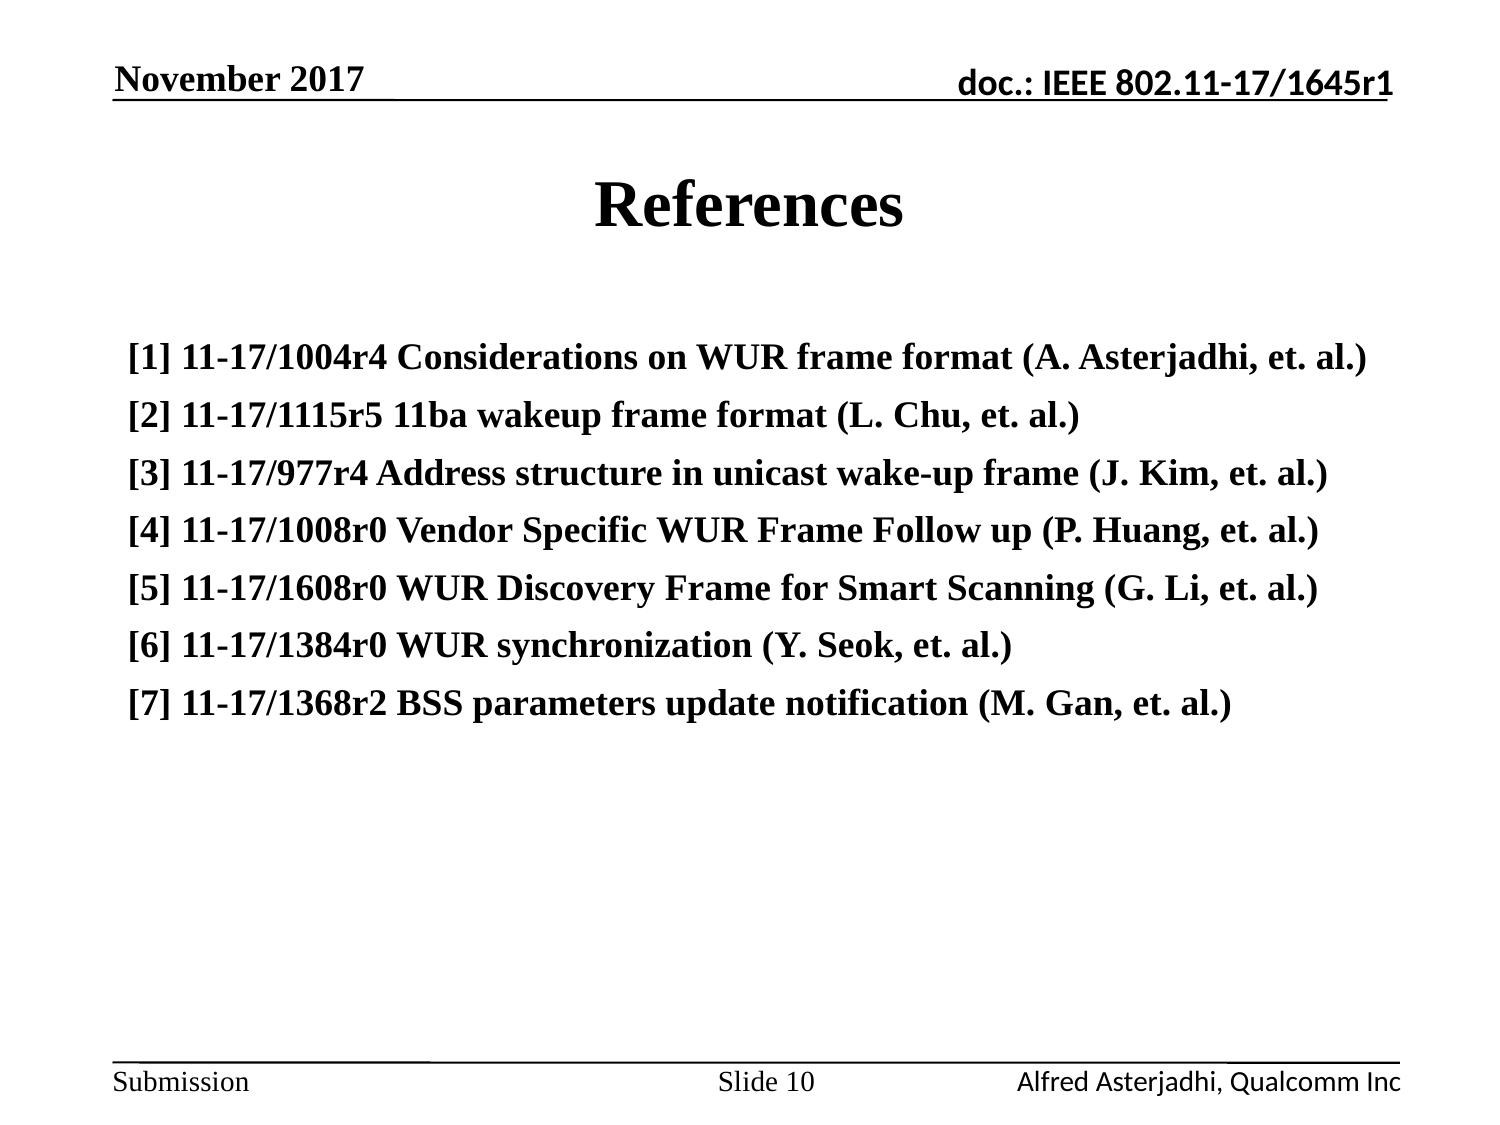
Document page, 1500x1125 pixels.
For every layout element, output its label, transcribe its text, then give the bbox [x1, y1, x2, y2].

footer Alfred Asterjadhi, Qualcomm Inc [878, 1061, 1402, 1093]
list [1] 11-17/1004r4 Considerations on WUR frame format (A. Asterjadhi, et. al.) [2] 11-17/1115r5 11ba wakeup frame format (L. Chu, et. al.) [3] 11-17/977r4 Address structure in unicast wake-up frame (J. Kim, et. al.) [4] 11-17/1008r0 Vendor Specific WUR Frame Follow up (P. Huang, et. al.) [5] 11-17/1608r0 WUR Discovery Frame for Smart Scanning (G. Li, et. al.) [6] 11-17/1384r0 WUR synchronization (Y. Seok, et. al.) [7] 11-17/1368r2 BSS parameters update notification (M. Gan, et. al.) [112, 324, 1388, 1000]
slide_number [114, 54, 423, 100]
title References [112, 112, 1388, 288]
slide_number Slide 10 [712, 1061, 821, 1123]
